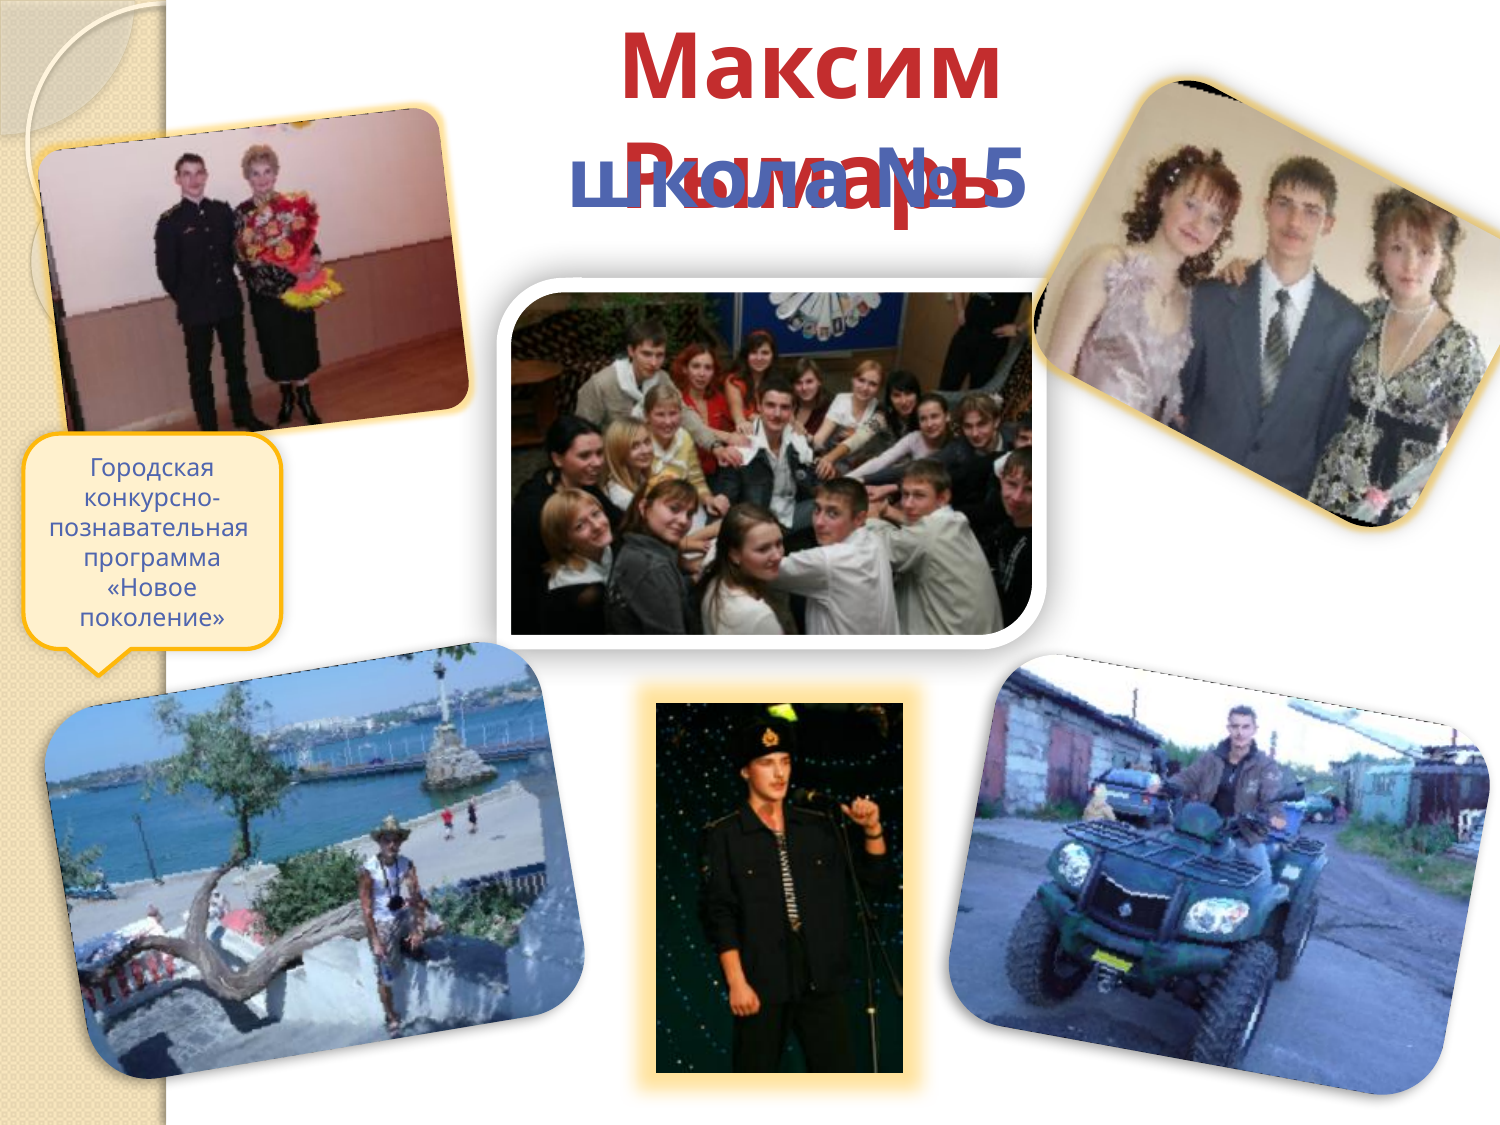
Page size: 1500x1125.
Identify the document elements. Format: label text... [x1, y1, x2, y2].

picture [44, 642, 585, 1079]
picture [948, 654, 1490, 1095]
text_box Максим Рымарь [410, 0, 1212, 235]
text_box Городская конкурсно- познавательная программа «Новое поколение» [21, 434, 284, 668]
text_box школа № 5 [550, 117, 1045, 232]
picture [503, 82, 1500, 643]
picture [655, 702, 903, 1073]
picture [38, 108, 469, 432]
